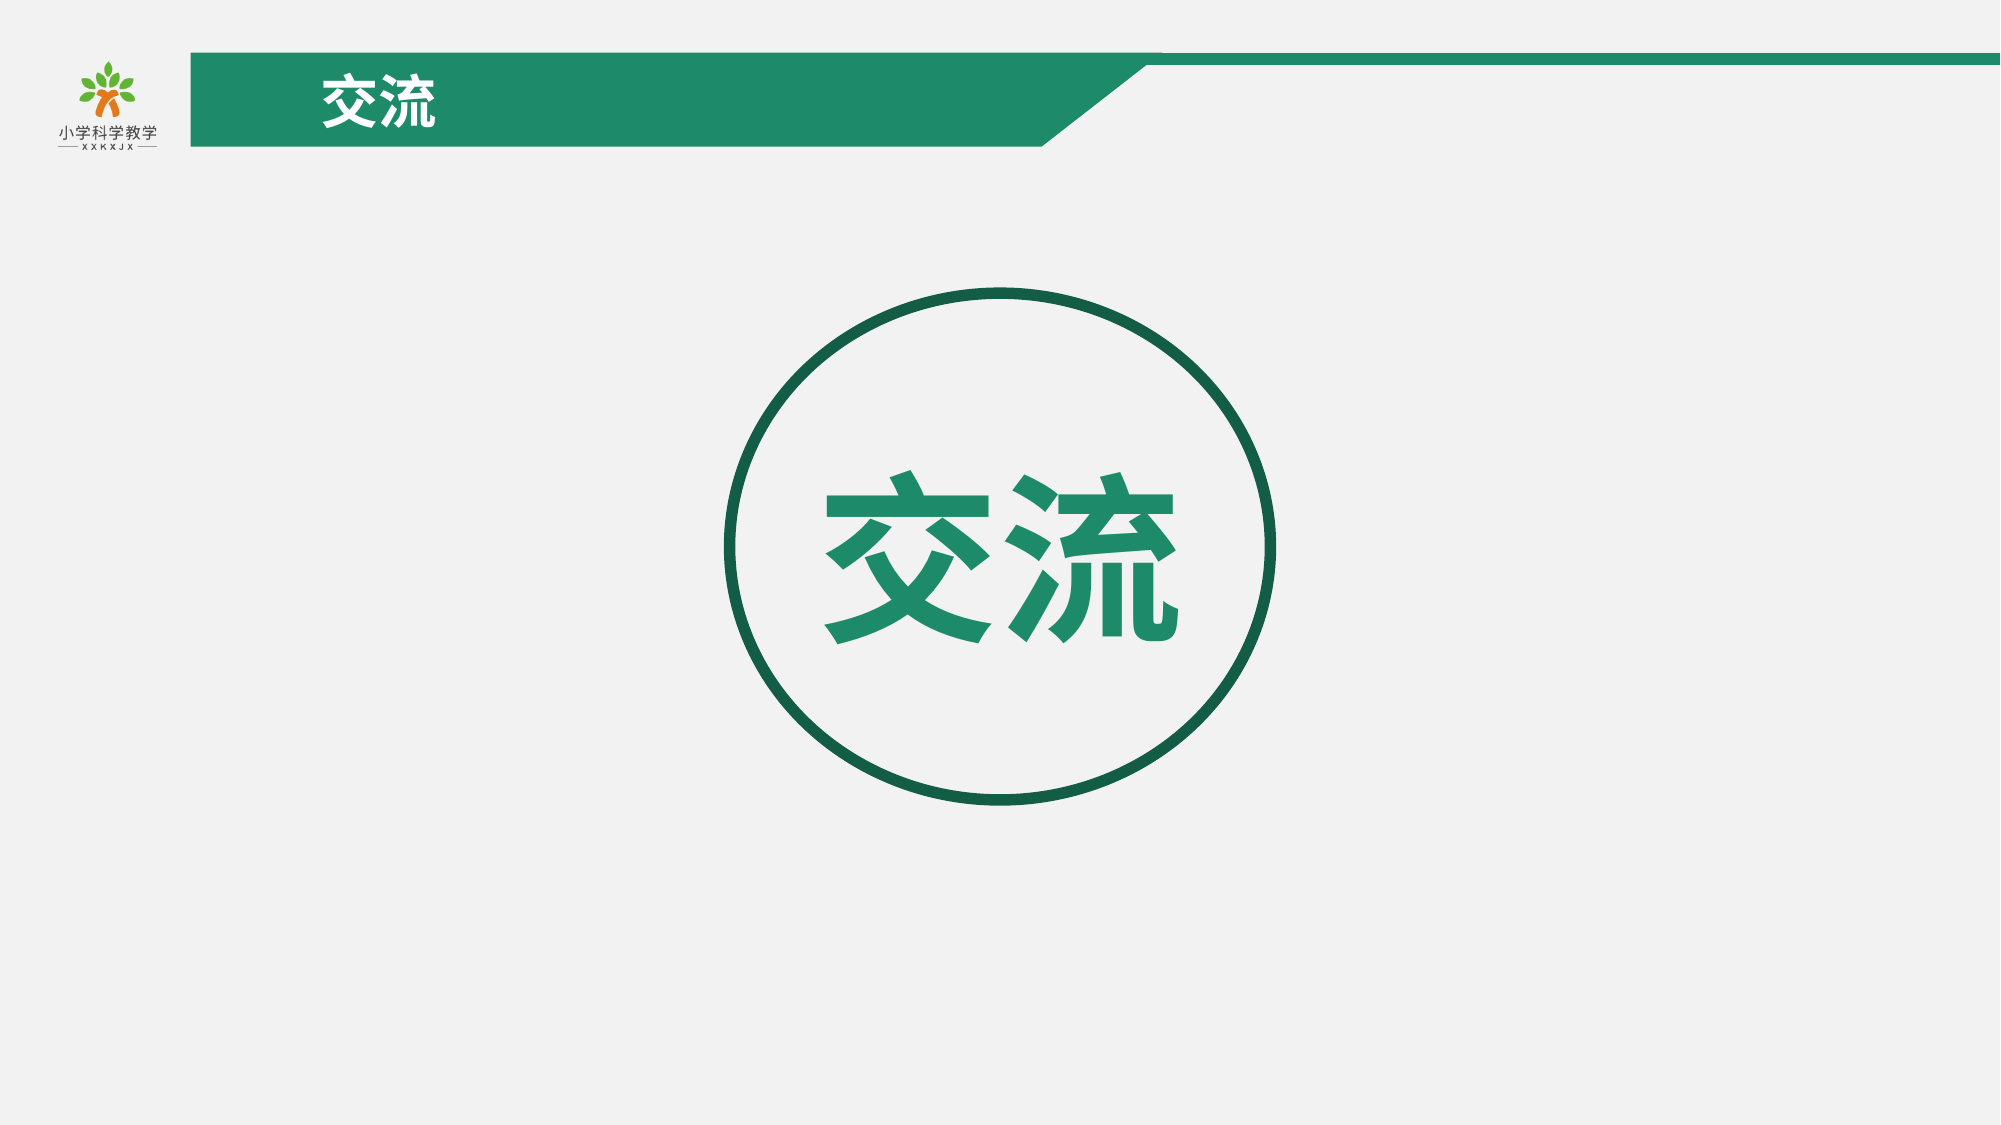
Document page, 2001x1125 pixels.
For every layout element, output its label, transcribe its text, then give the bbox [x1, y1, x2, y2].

text_box 交流 [175, 58, 582, 143]
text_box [729, 293, 1271, 800]
picture [58, 61, 157, 150]
